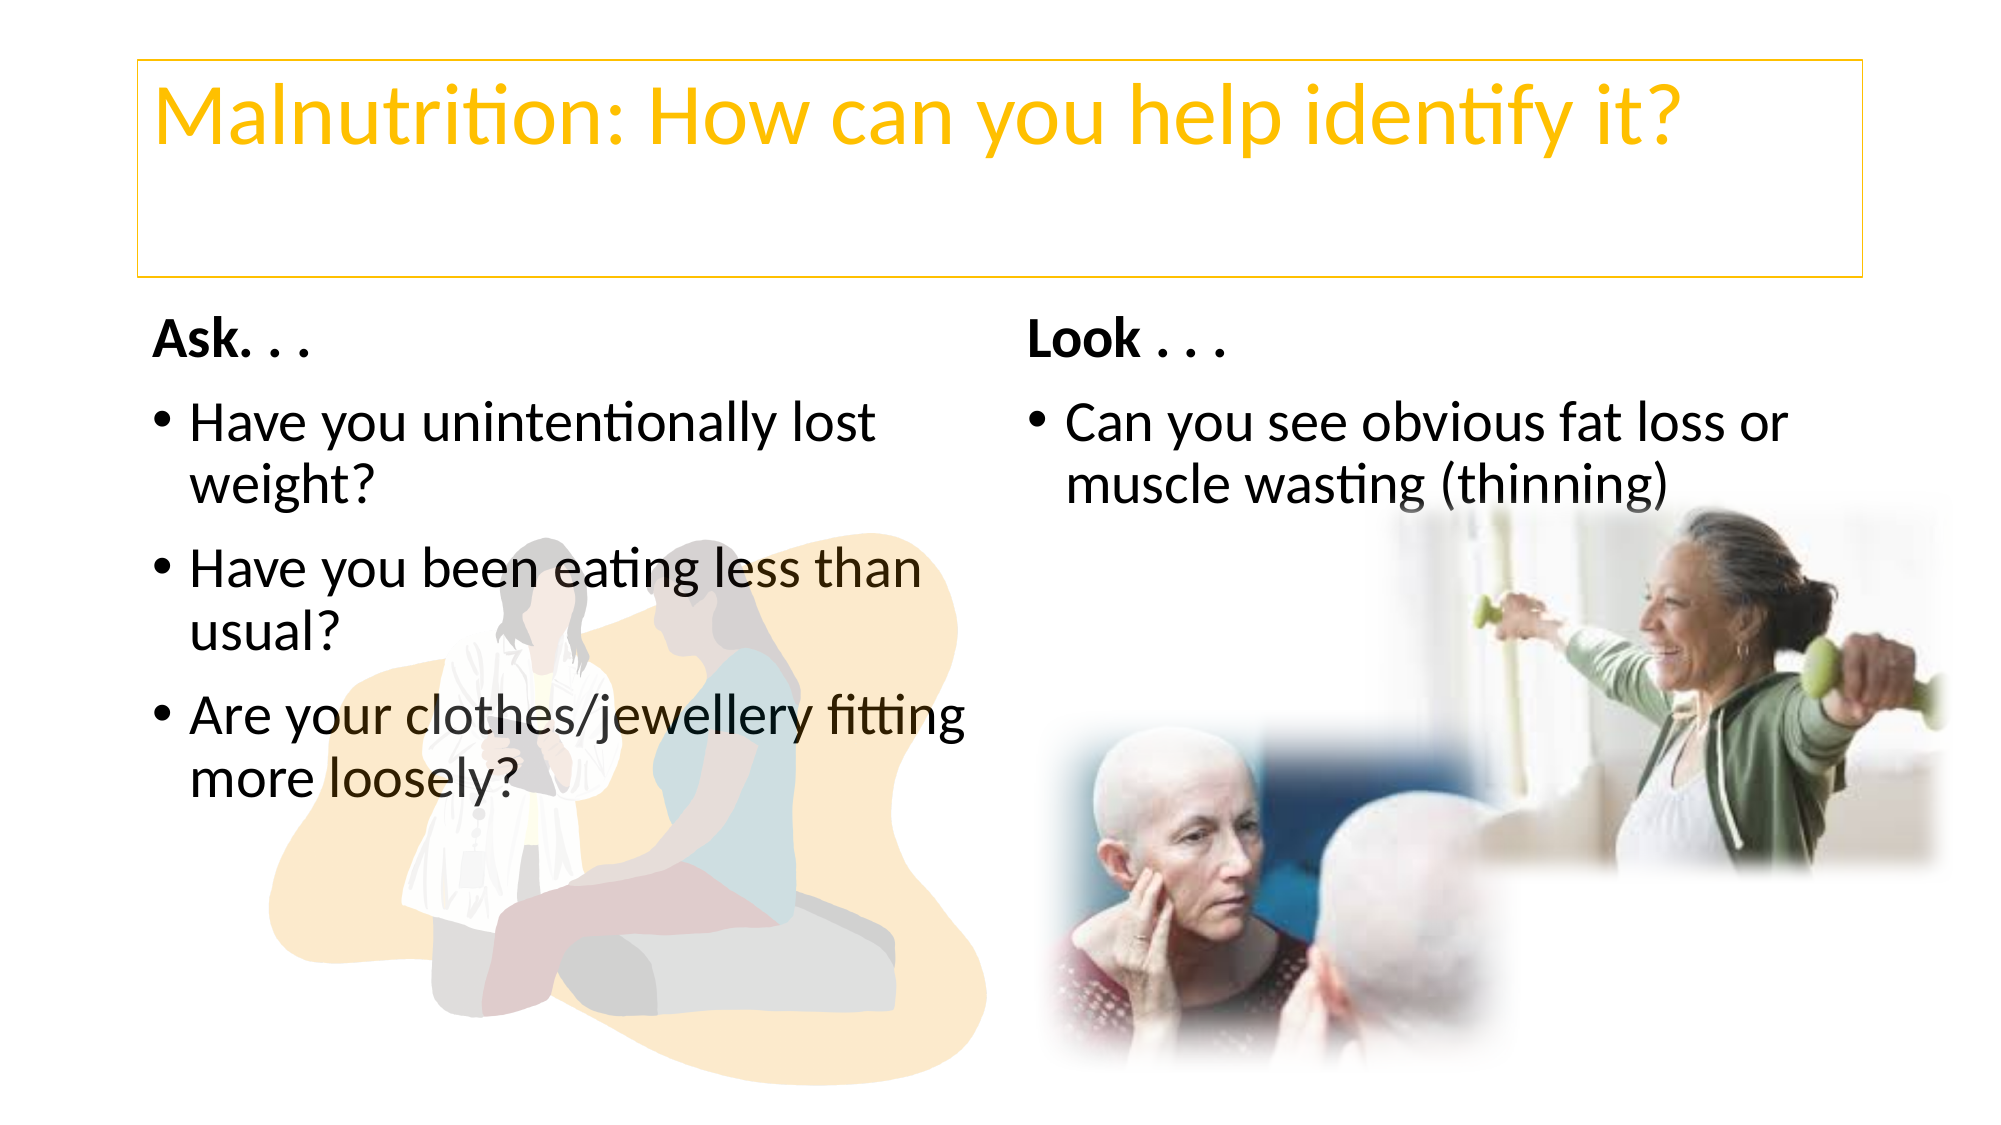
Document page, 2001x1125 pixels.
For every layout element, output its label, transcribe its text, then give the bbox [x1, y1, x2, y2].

list Look . . . Can you see obvious fat loss or muscle wasting (thinning) [1012, 299, 1863, 1014]
picture [1030, 492, 1954, 1077]
picture [261, 402, 988, 1125]
list Ask. . . Have you unintentionally lost weight? Have you been eating less than usual? Are your clothes/jewellery fitting more loosely? [137, 299, 988, 1014]
title Malnutrition: How can you help identify it? [137, 59, 1863, 278]
